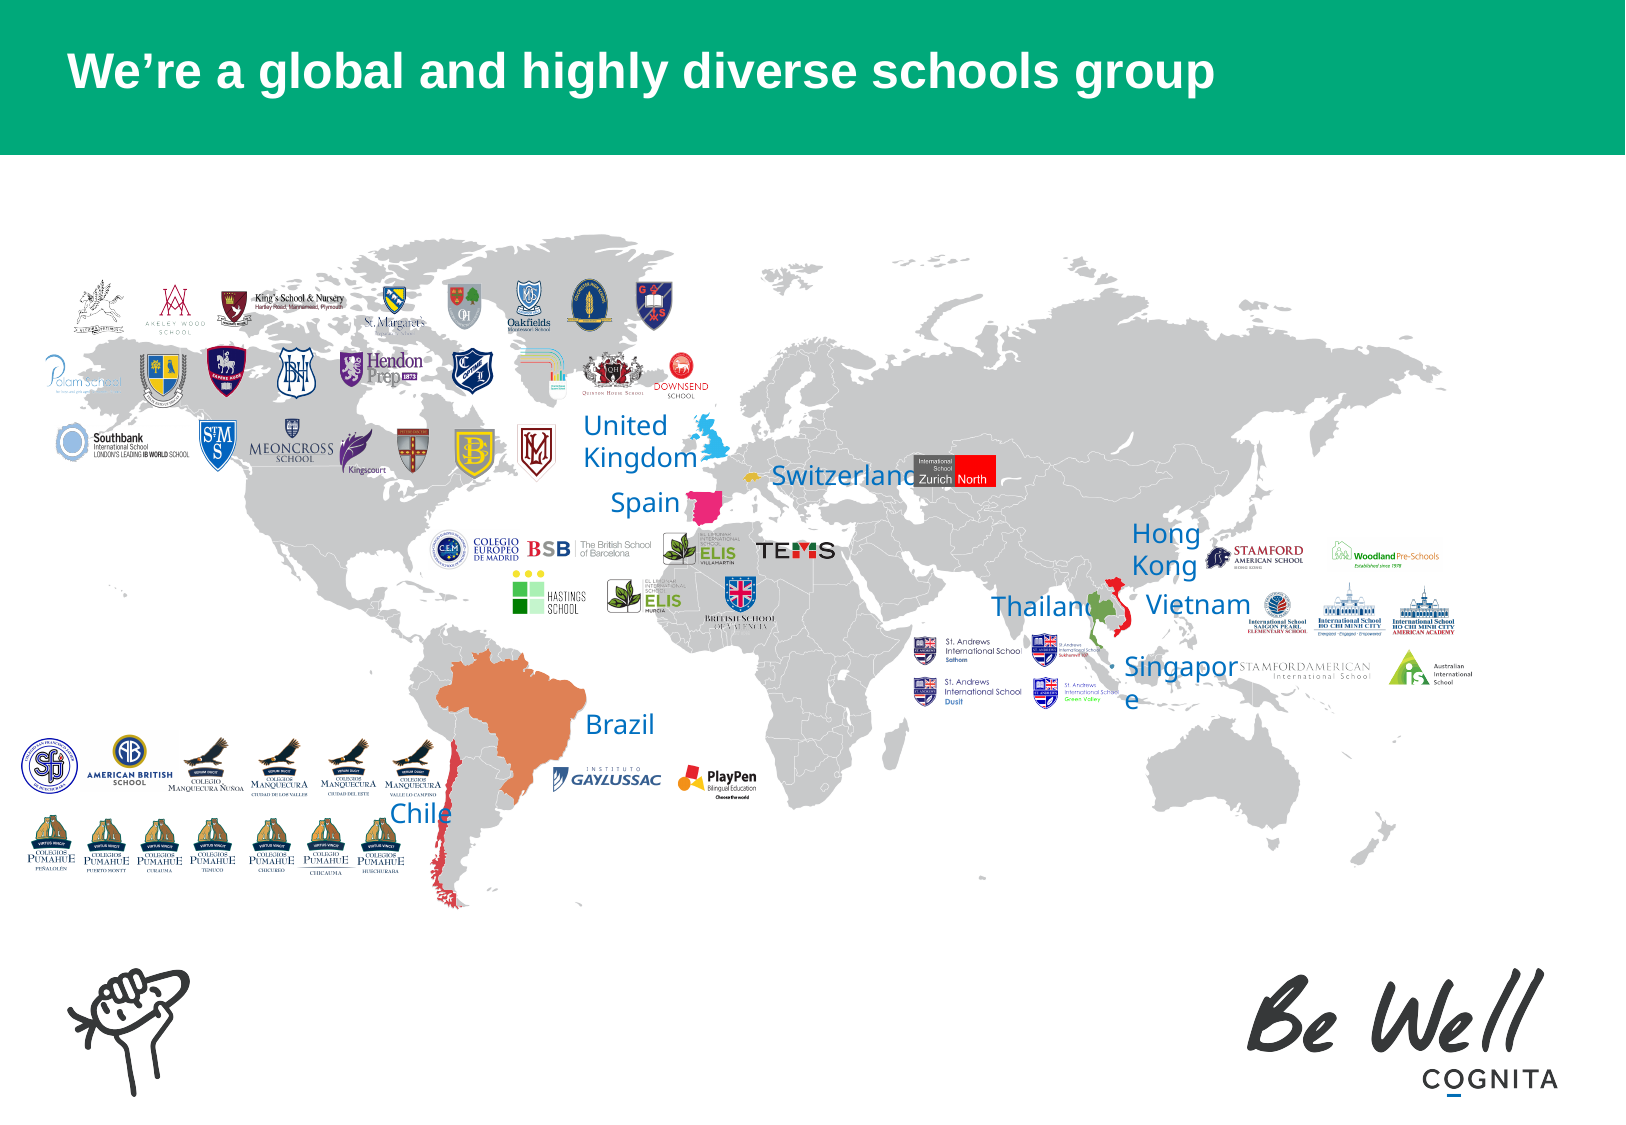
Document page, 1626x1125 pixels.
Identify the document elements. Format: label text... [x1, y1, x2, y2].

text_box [18, 729, 446, 879]
title We’re a global and highly diverse schools group [66, 42, 1559, 96]
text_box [1205, 537, 1444, 572]
picture [2, 144, 1558, 1097]
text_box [42, 273, 710, 491]
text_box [1233, 645, 1476, 688]
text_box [428, 525, 835, 648]
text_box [549, 716, 759, 844]
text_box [910, 632, 1119, 712]
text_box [1245, 578, 1456, 644]
